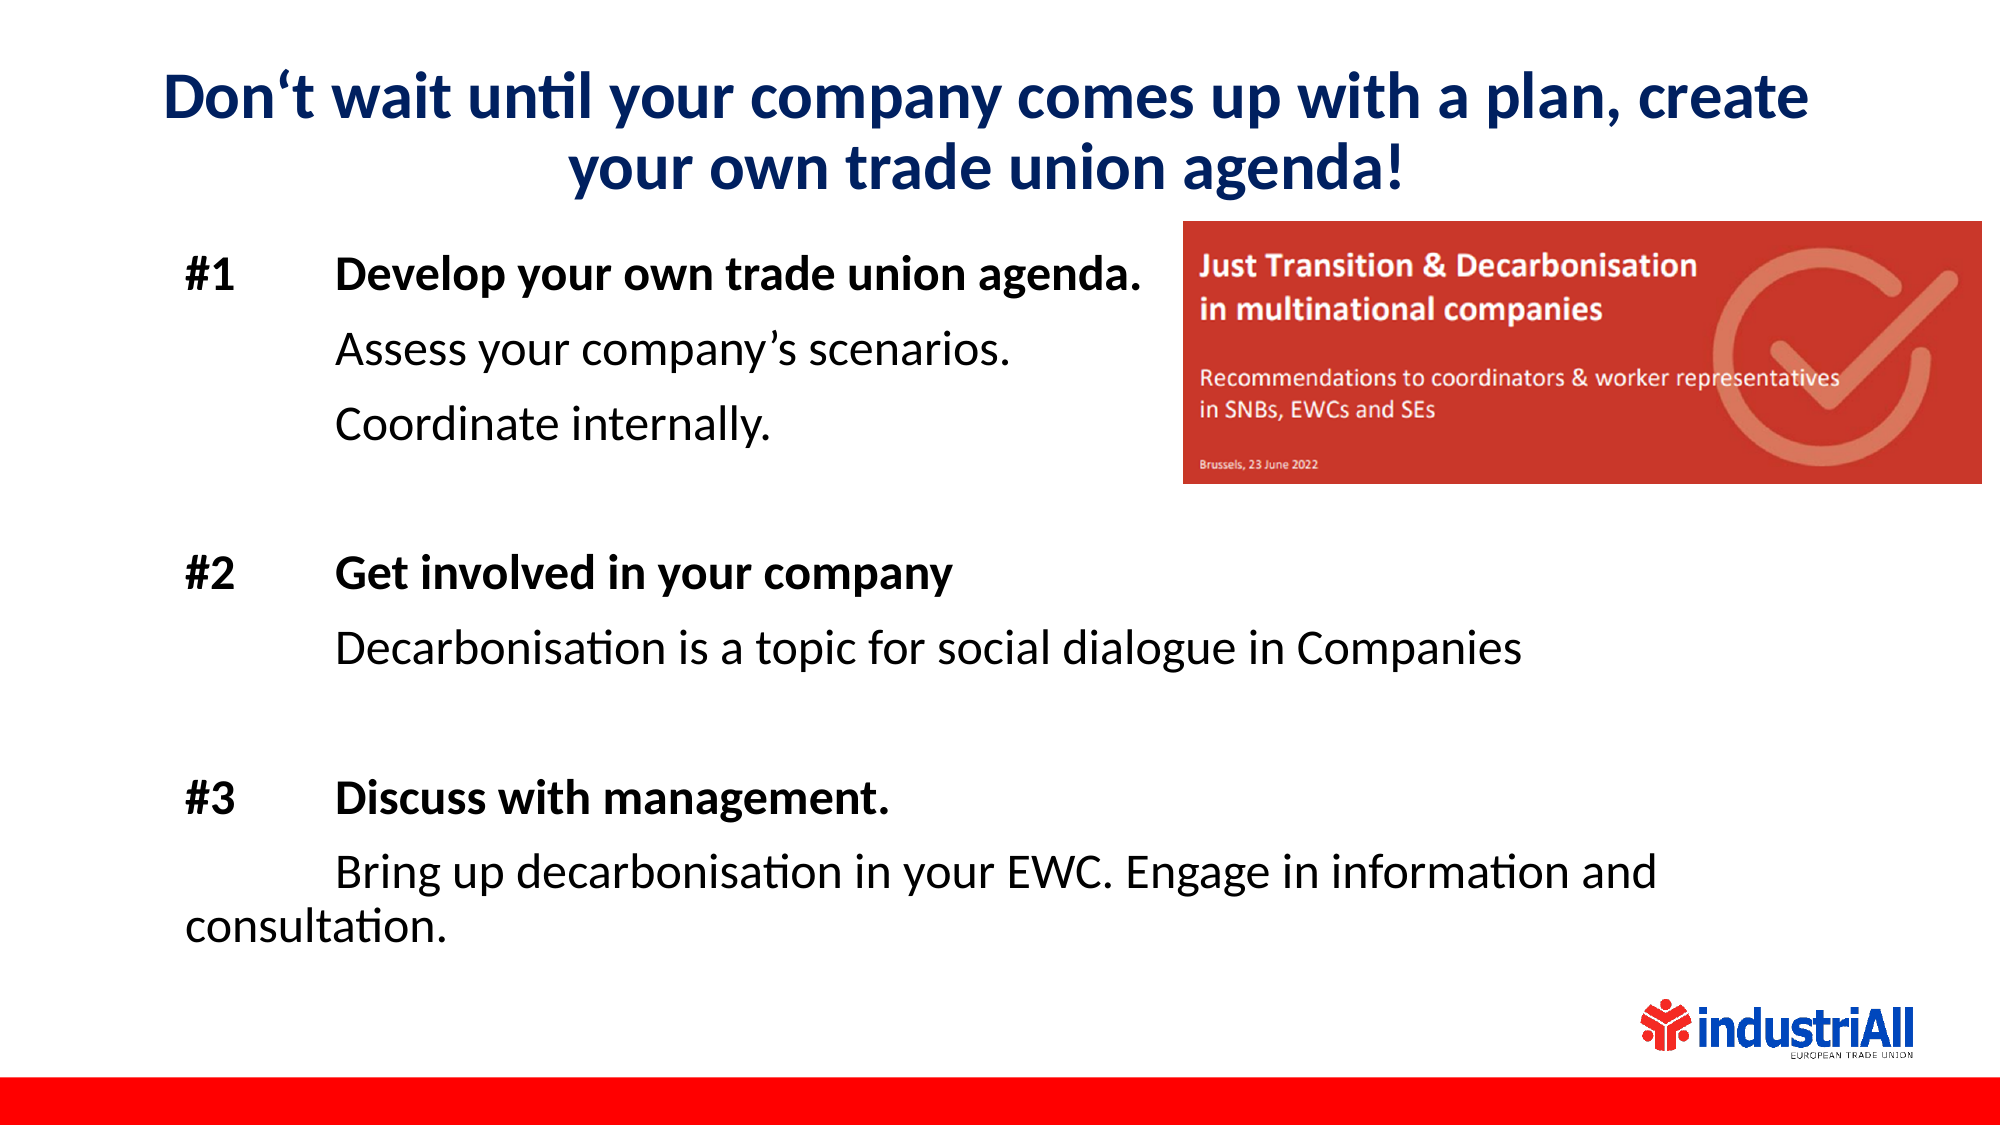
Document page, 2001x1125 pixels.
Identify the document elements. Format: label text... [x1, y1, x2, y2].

title Don‘t wait until your company comes up with a plan, create your own trade union agenda! [116, 10, 1859, 255]
picture [1628, 993, 1924, 1064]
picture [1183, 221, 1982, 484]
list #1 Develop your own trade union agenda. Assess your company’s scenarios. Coordinate internally. #2 Get involved in your company Decarbonisation is a topic for social dialogue in Companies #3 Discuss with management. Bring up decarbonisation in your EWC. Engage in information and consultation. [170, 239, 1859, 1076]
text_box [0, 1076, 2000, 1125]
